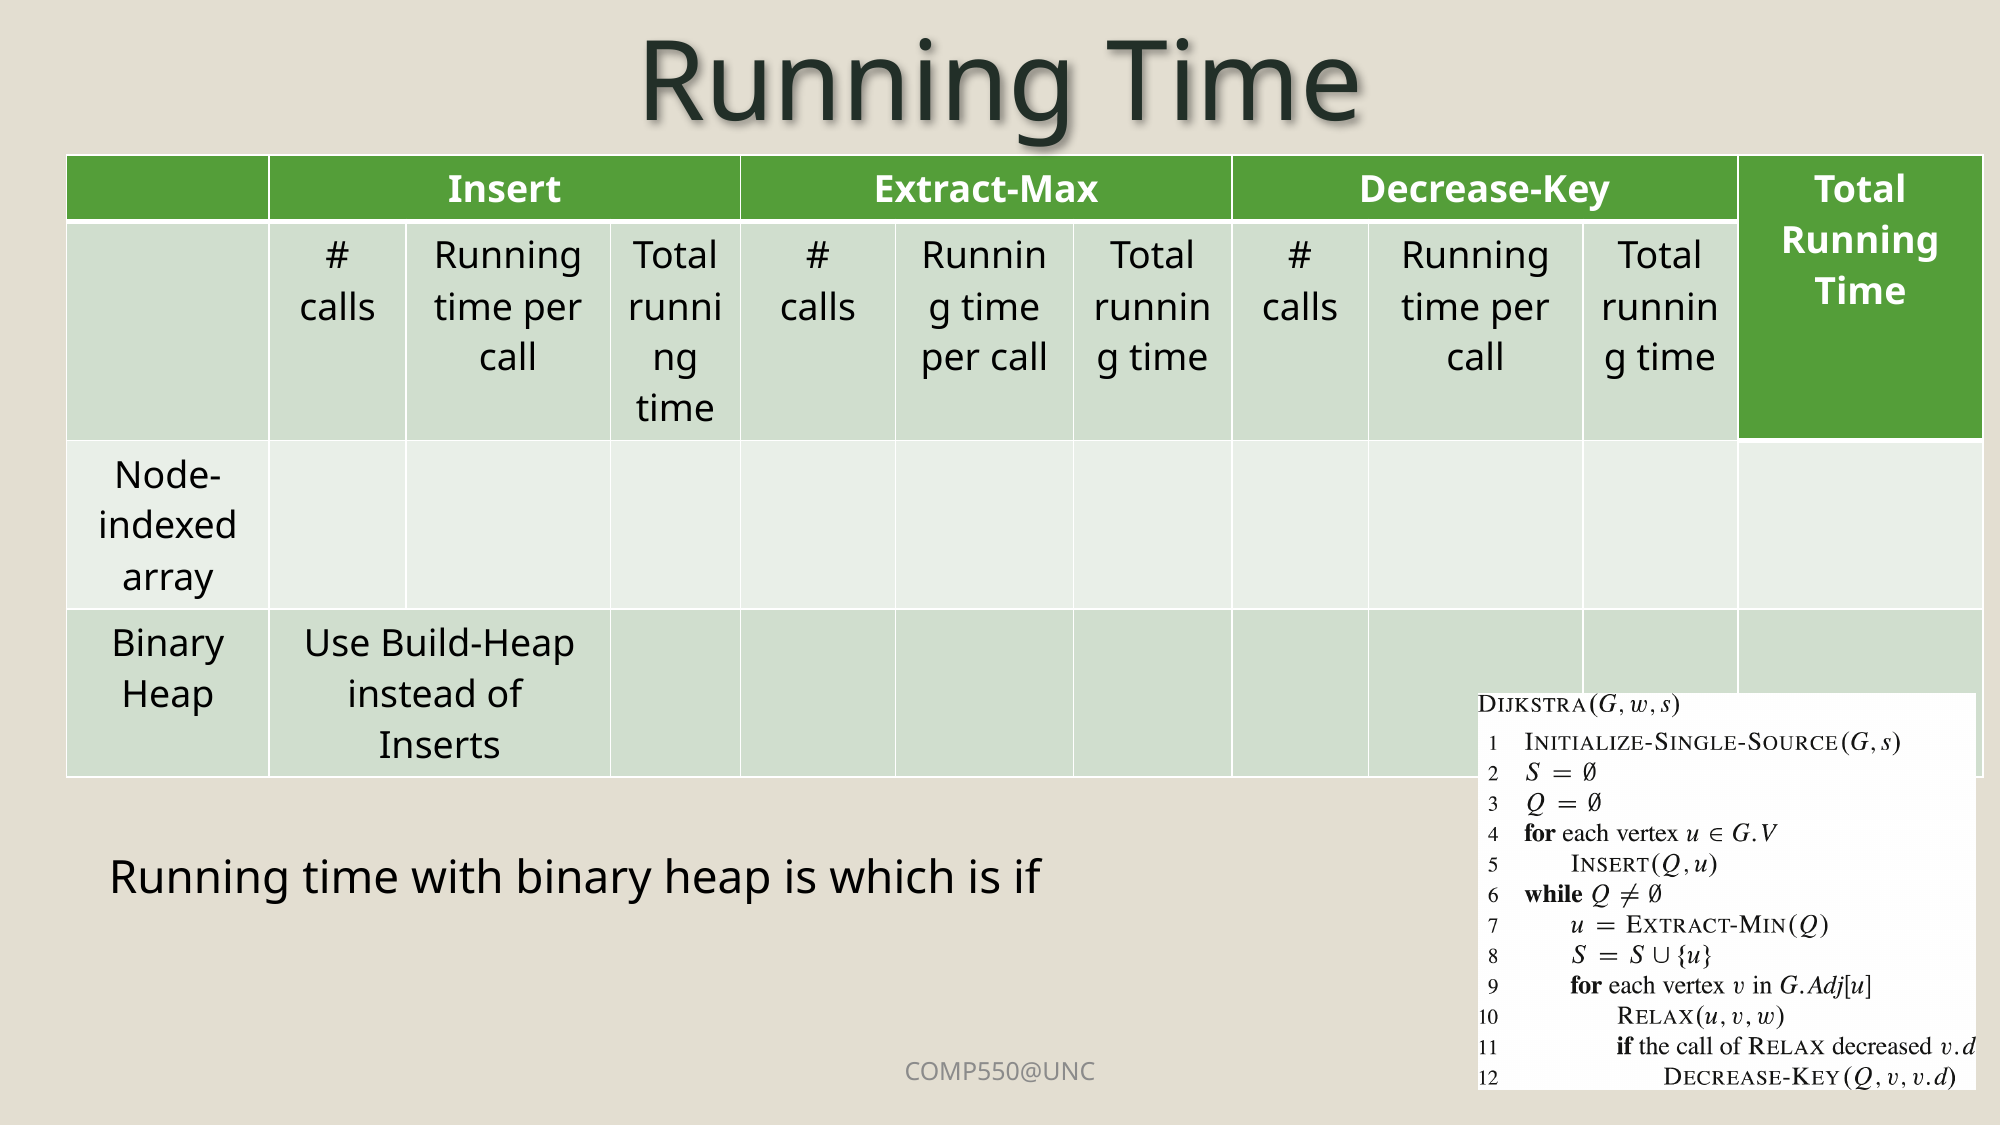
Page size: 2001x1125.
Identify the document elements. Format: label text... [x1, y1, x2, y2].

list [1478, 693, 1976, 1090]
slide_number 25 [1412, 1042, 1863, 1103]
footer COMP550@UNC [662, 1042, 1338, 1103]
title Running Time [0, 3, 2000, 157]
